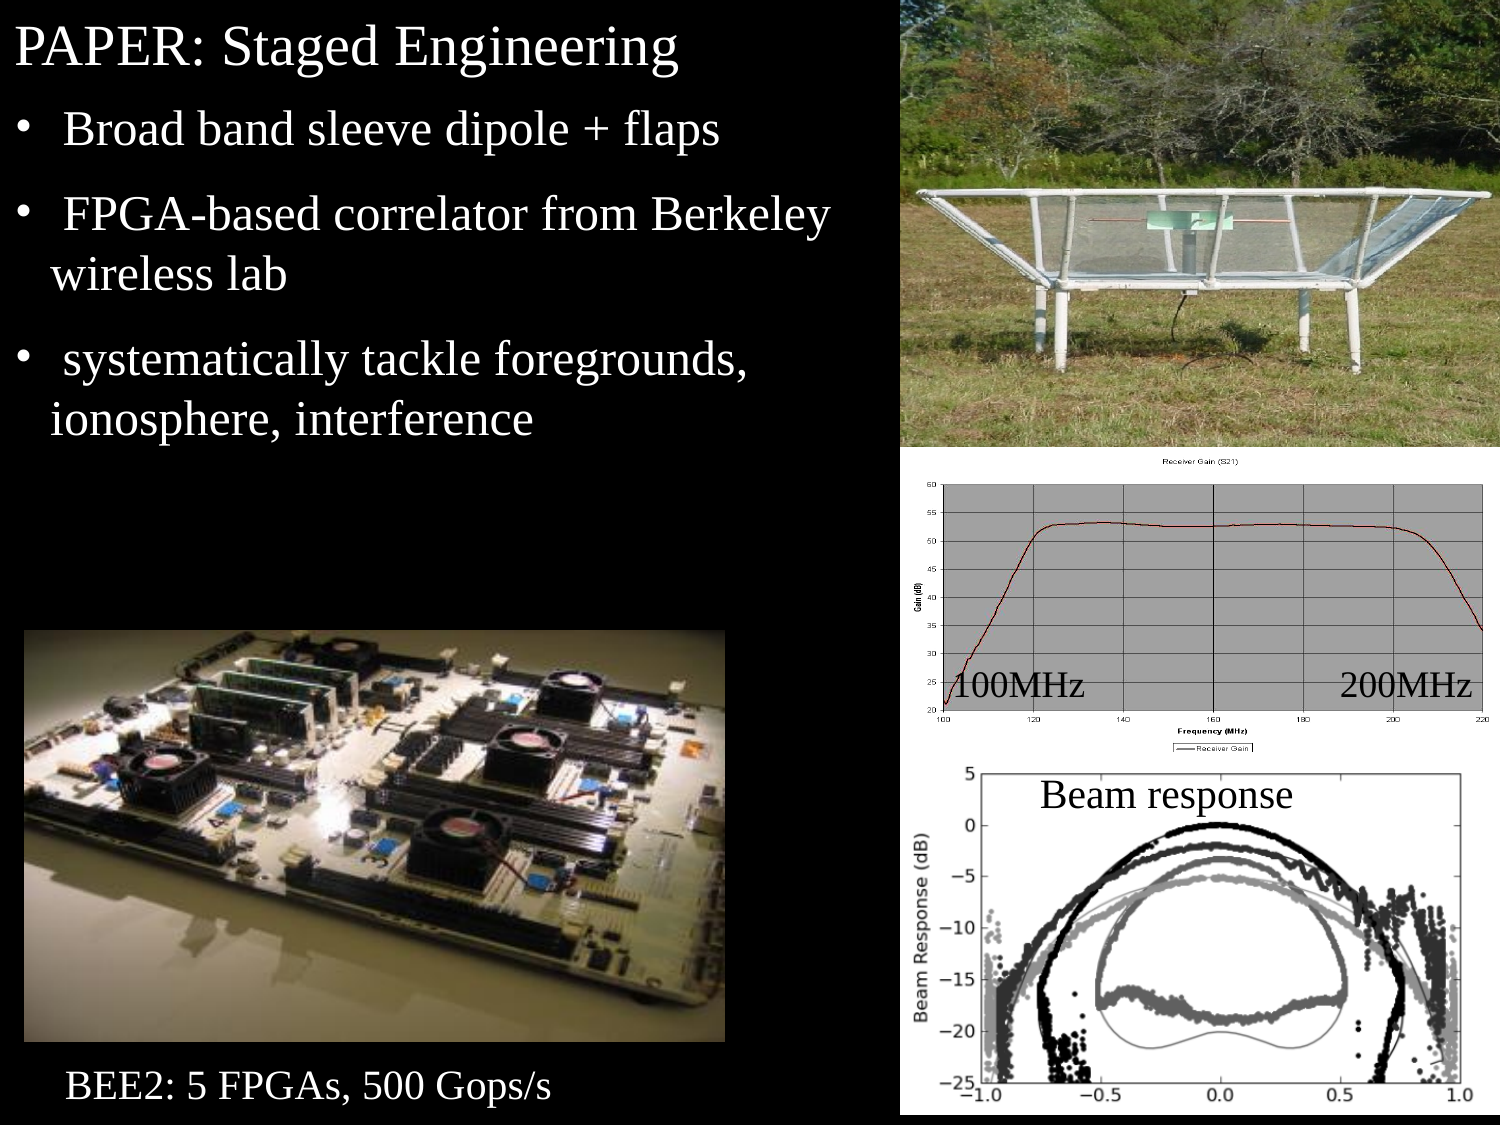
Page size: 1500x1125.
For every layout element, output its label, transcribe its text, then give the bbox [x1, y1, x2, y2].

text_box BEE2: 5 FPGAs, 500 Gops/s [50, 1050, 688, 1115]
picture [24, 630, 726, 1042]
picture [899, 0, 1500, 1116]
text_box Broad band sleeve dipole + flaps FPGA-based correlator from Berkeley wireless lab systematically tackle foregrounds, ionosphere, interference [0, 88, 894, 454]
text_box PAPER: Staged Engineering [0, 0, 897, 85]
